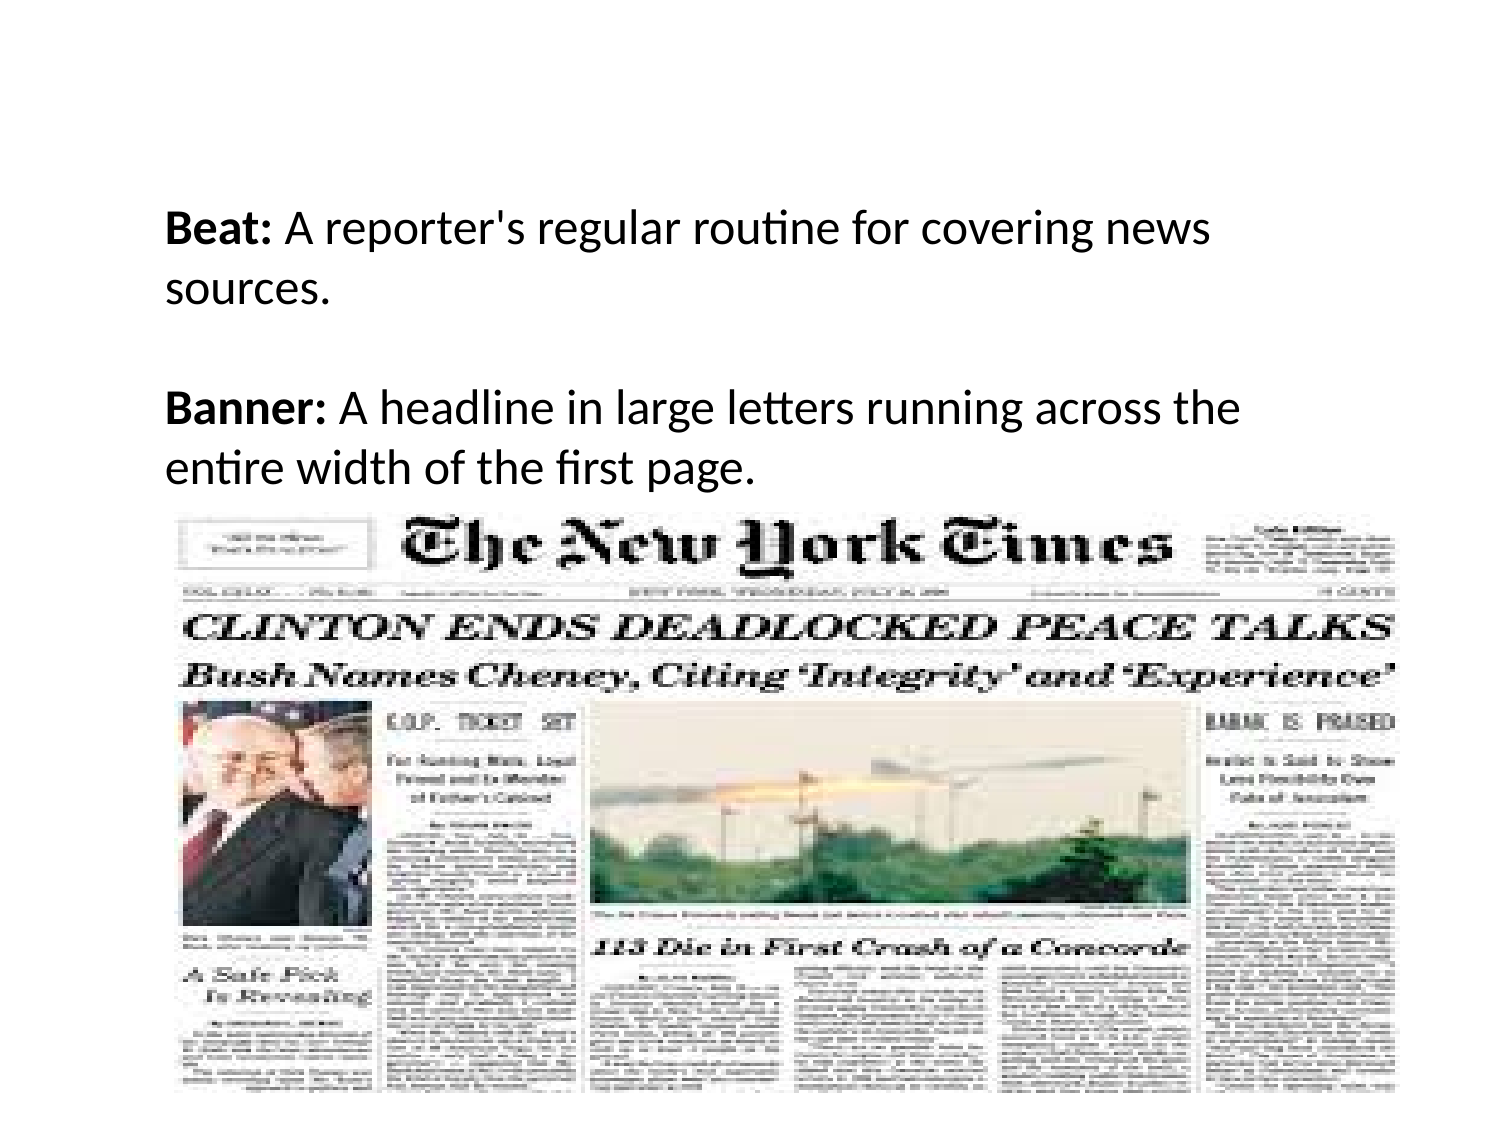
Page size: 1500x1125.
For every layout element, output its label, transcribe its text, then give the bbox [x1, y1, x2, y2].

picture [174, 512, 1401, 1093]
text_box Beat: A reporter's regular routine for covering news sources. Banner: A headline in large letters running across the entire width of the first page. [150, 187, 1375, 503]
